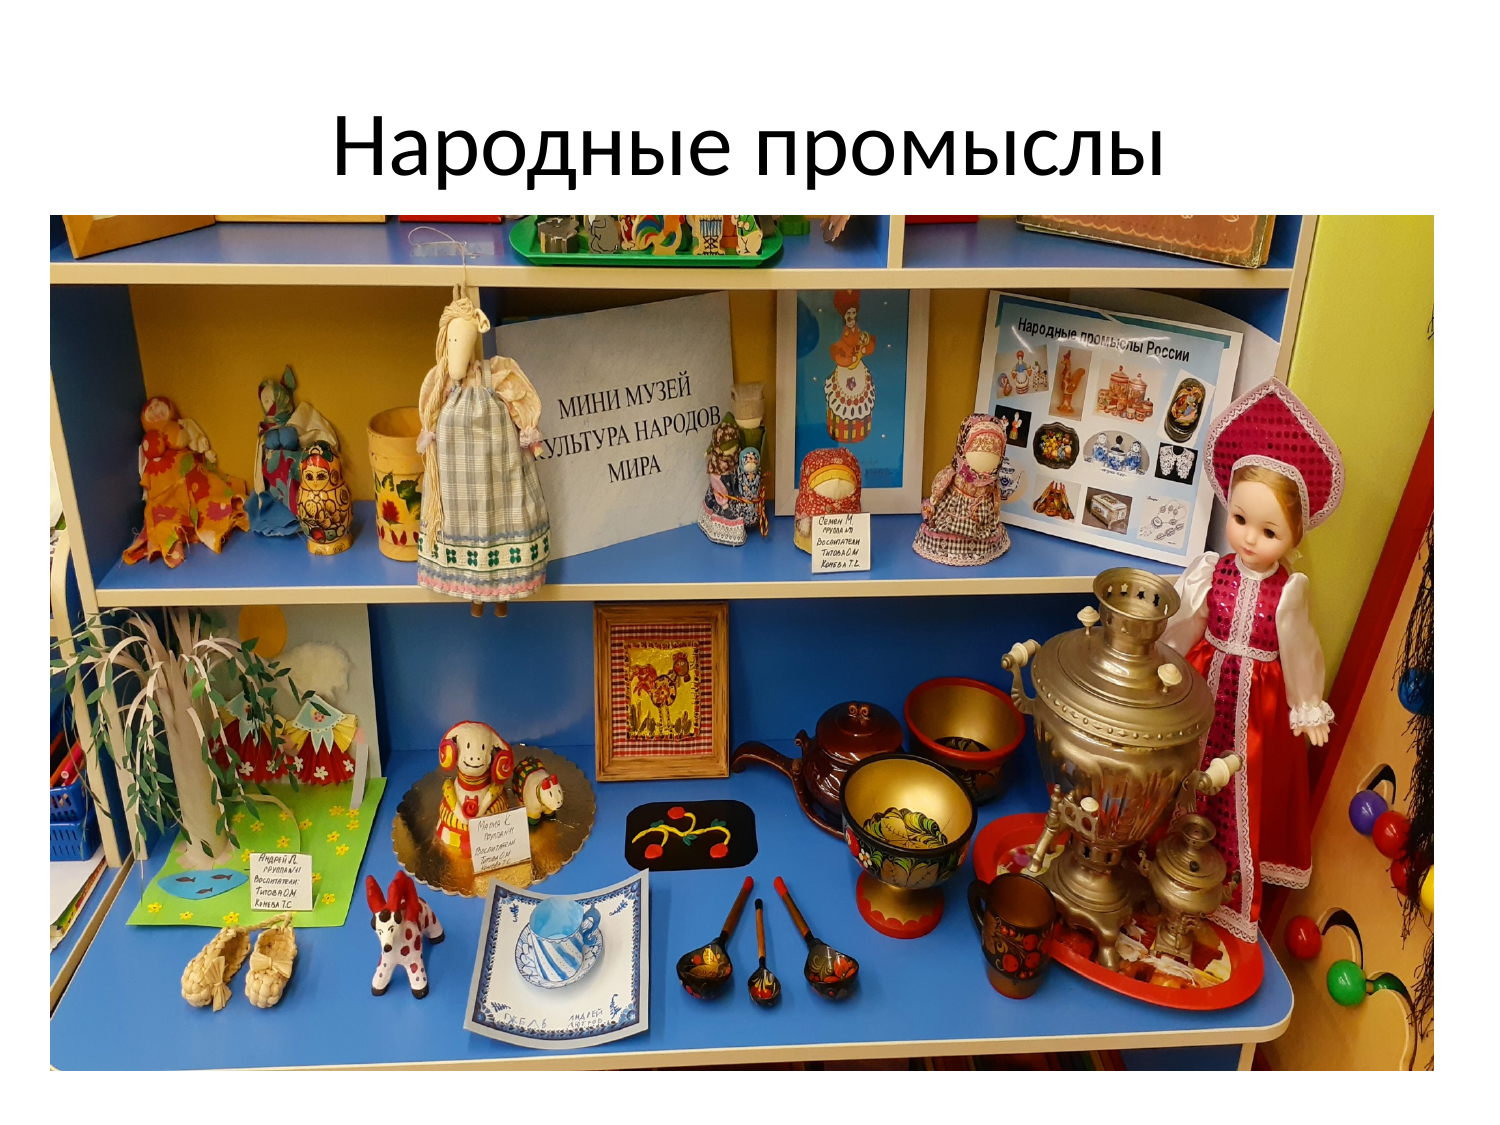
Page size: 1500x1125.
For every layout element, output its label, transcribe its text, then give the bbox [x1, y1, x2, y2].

title Народные промыслы [75, 45, 1425, 214]
picture [50, 215, 1434, 1071]
